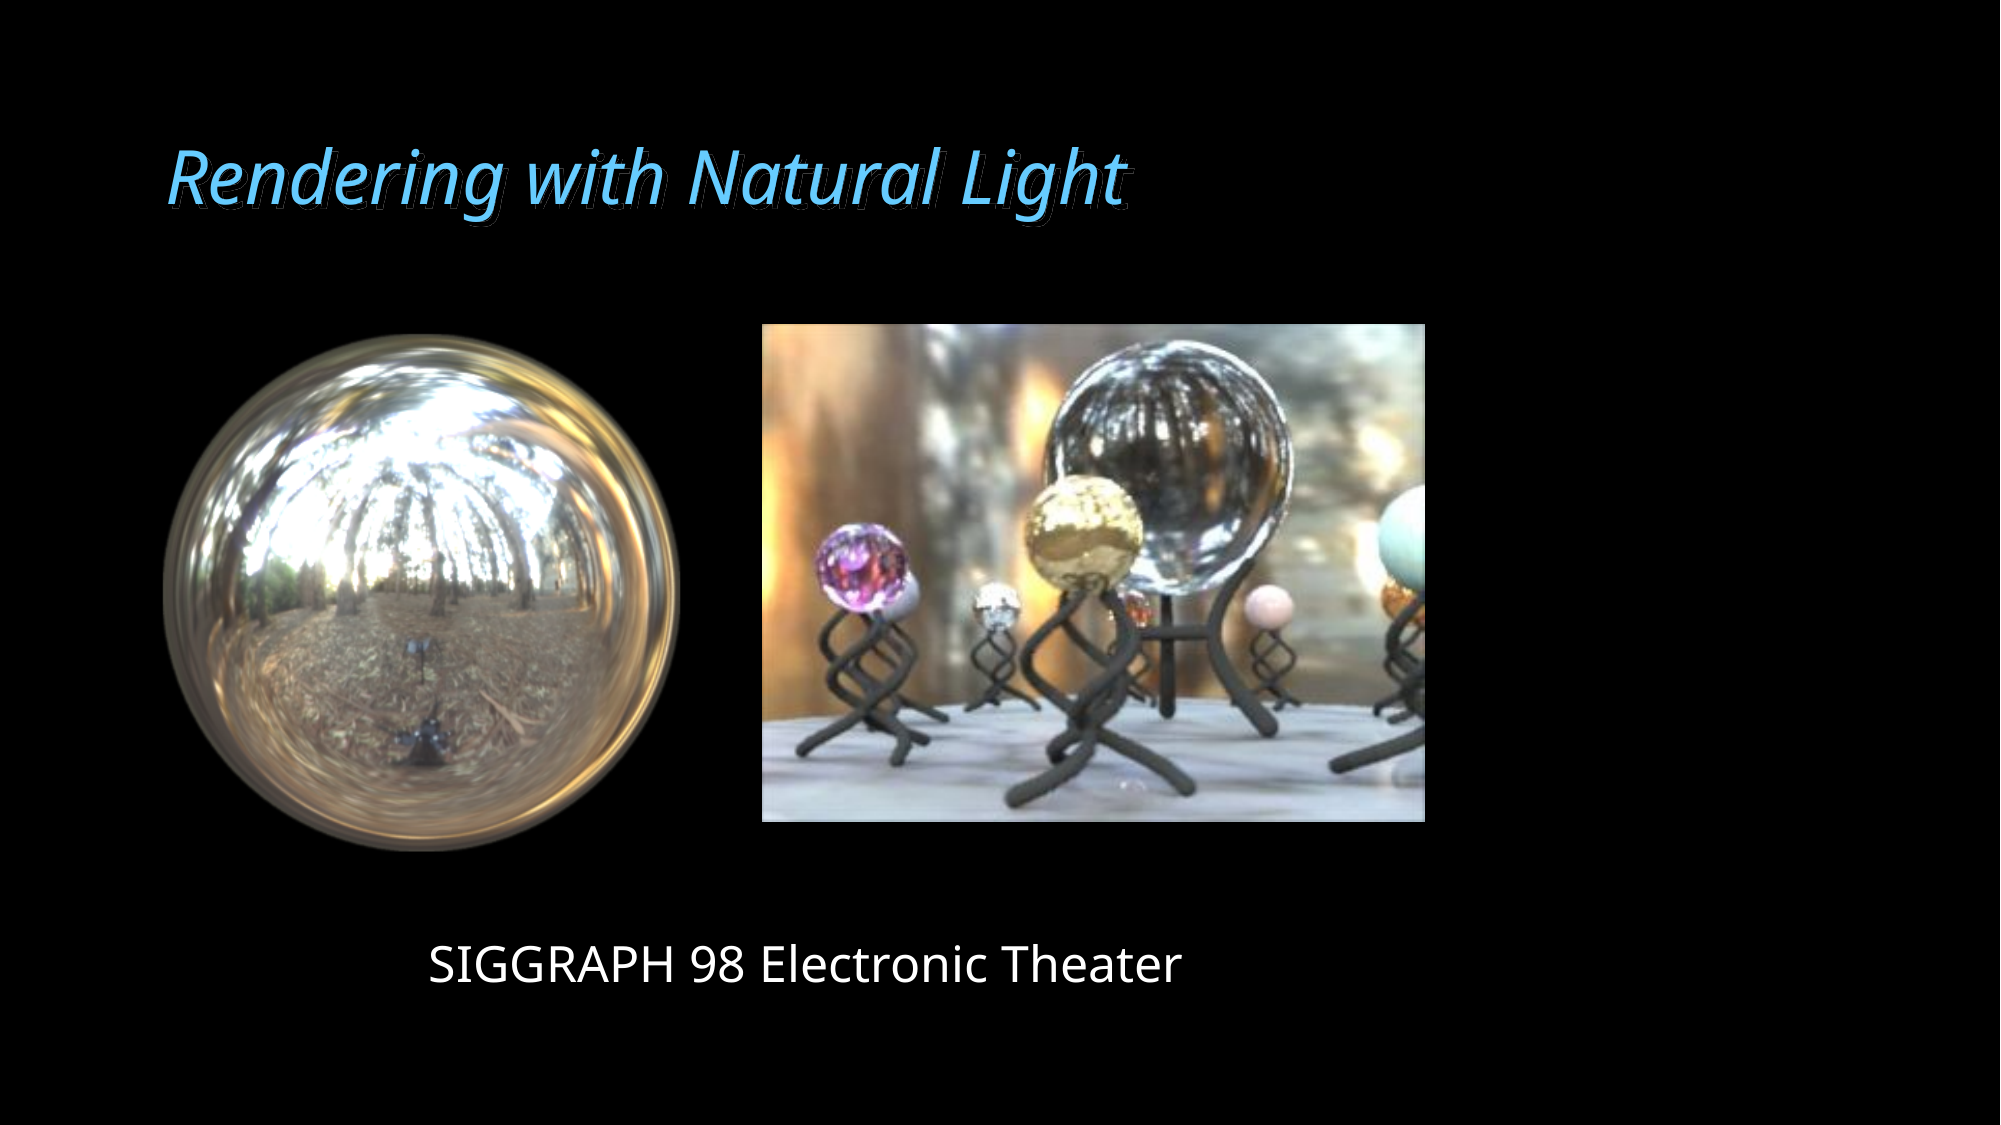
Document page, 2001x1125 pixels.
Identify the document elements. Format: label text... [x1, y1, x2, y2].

picture [762, 324, 1426, 823]
title Rendering with Natural Light [149, 87, 1263, 263]
picture [149, 324, 688, 863]
text_box SIGGRAPH 98 Electronic Theater [237, 924, 1375, 1000]
